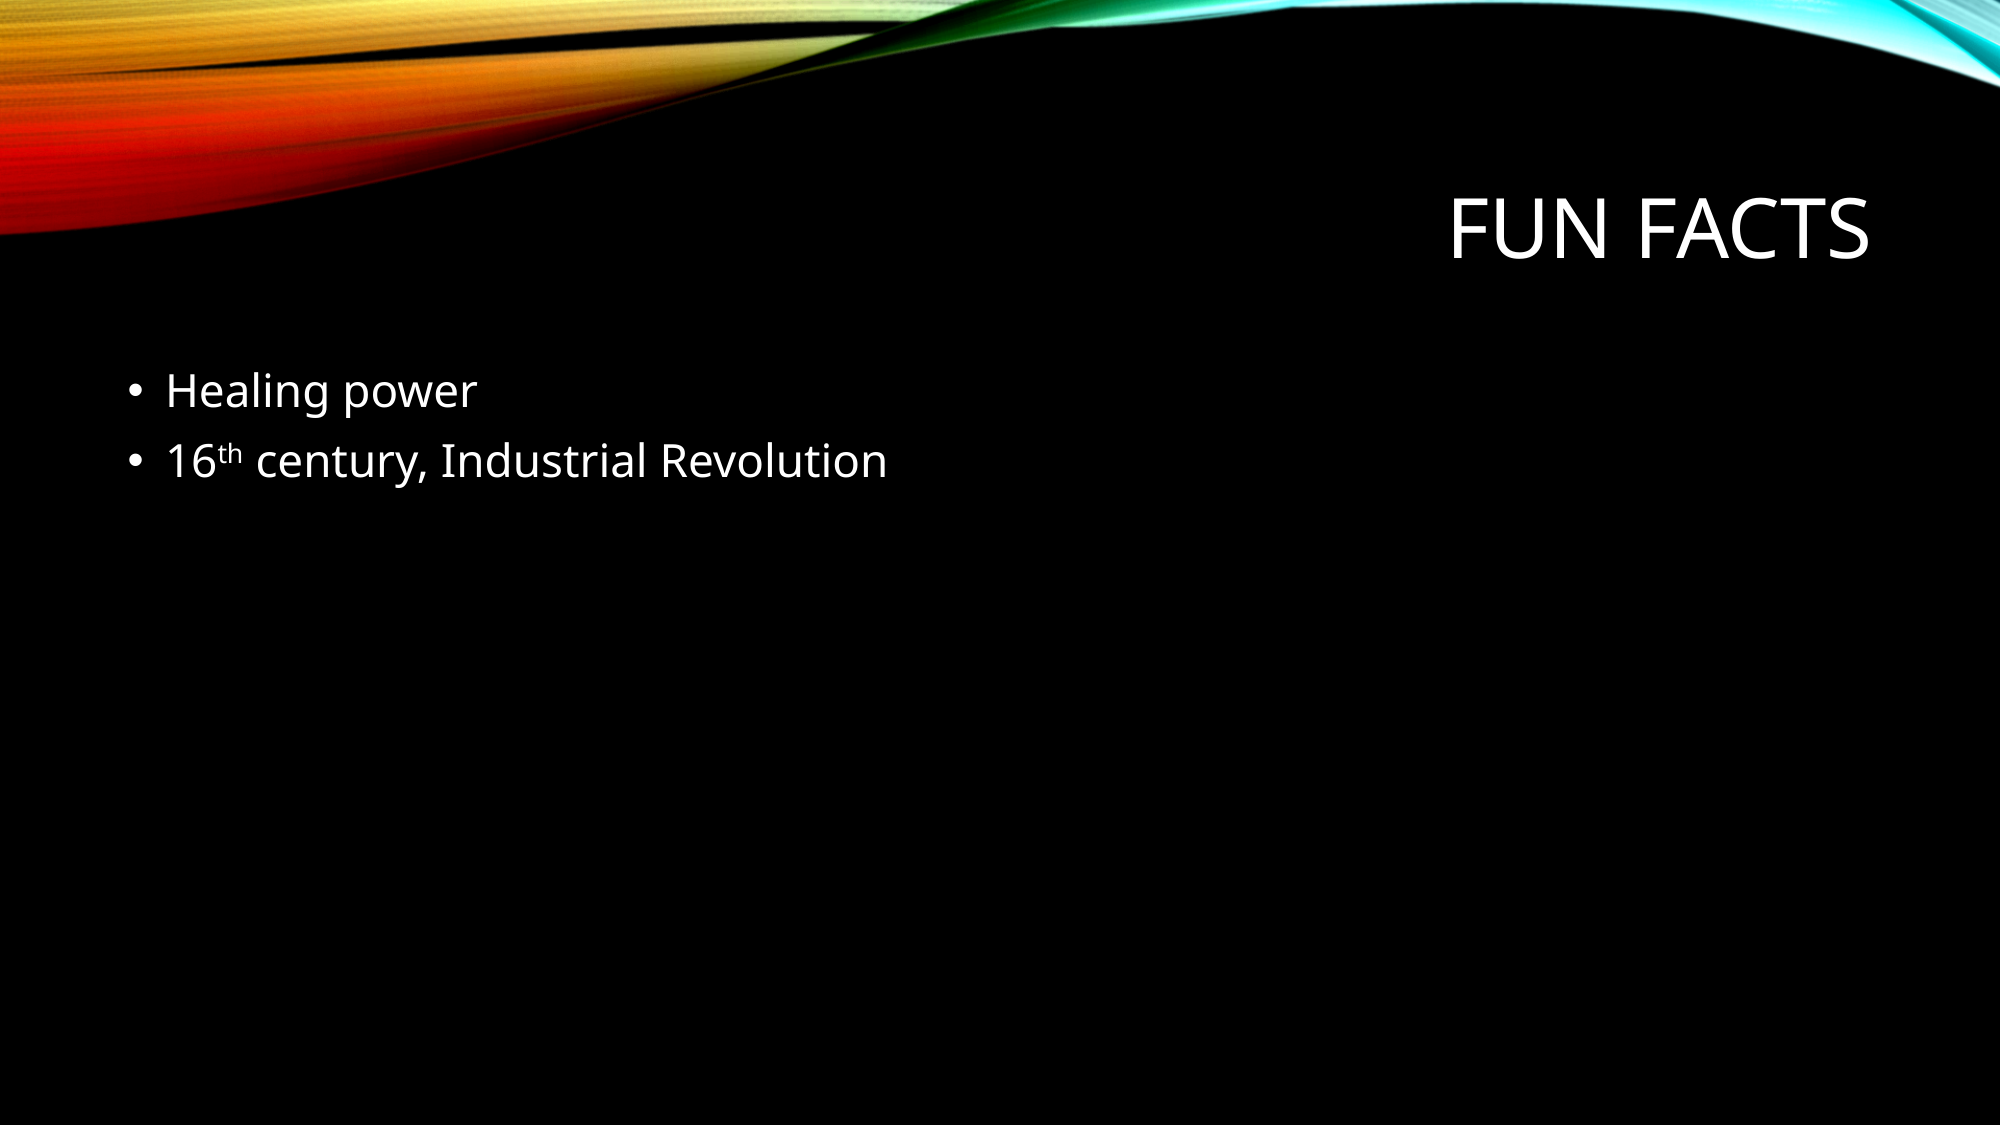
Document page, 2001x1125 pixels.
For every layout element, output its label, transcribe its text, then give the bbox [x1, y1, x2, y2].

title Fun facts [474, 125, 1888, 338]
list Healing power 16th century, Industrial Revolution [112, 360, 1888, 1021]
picture [0, 0, 2000, 237]
